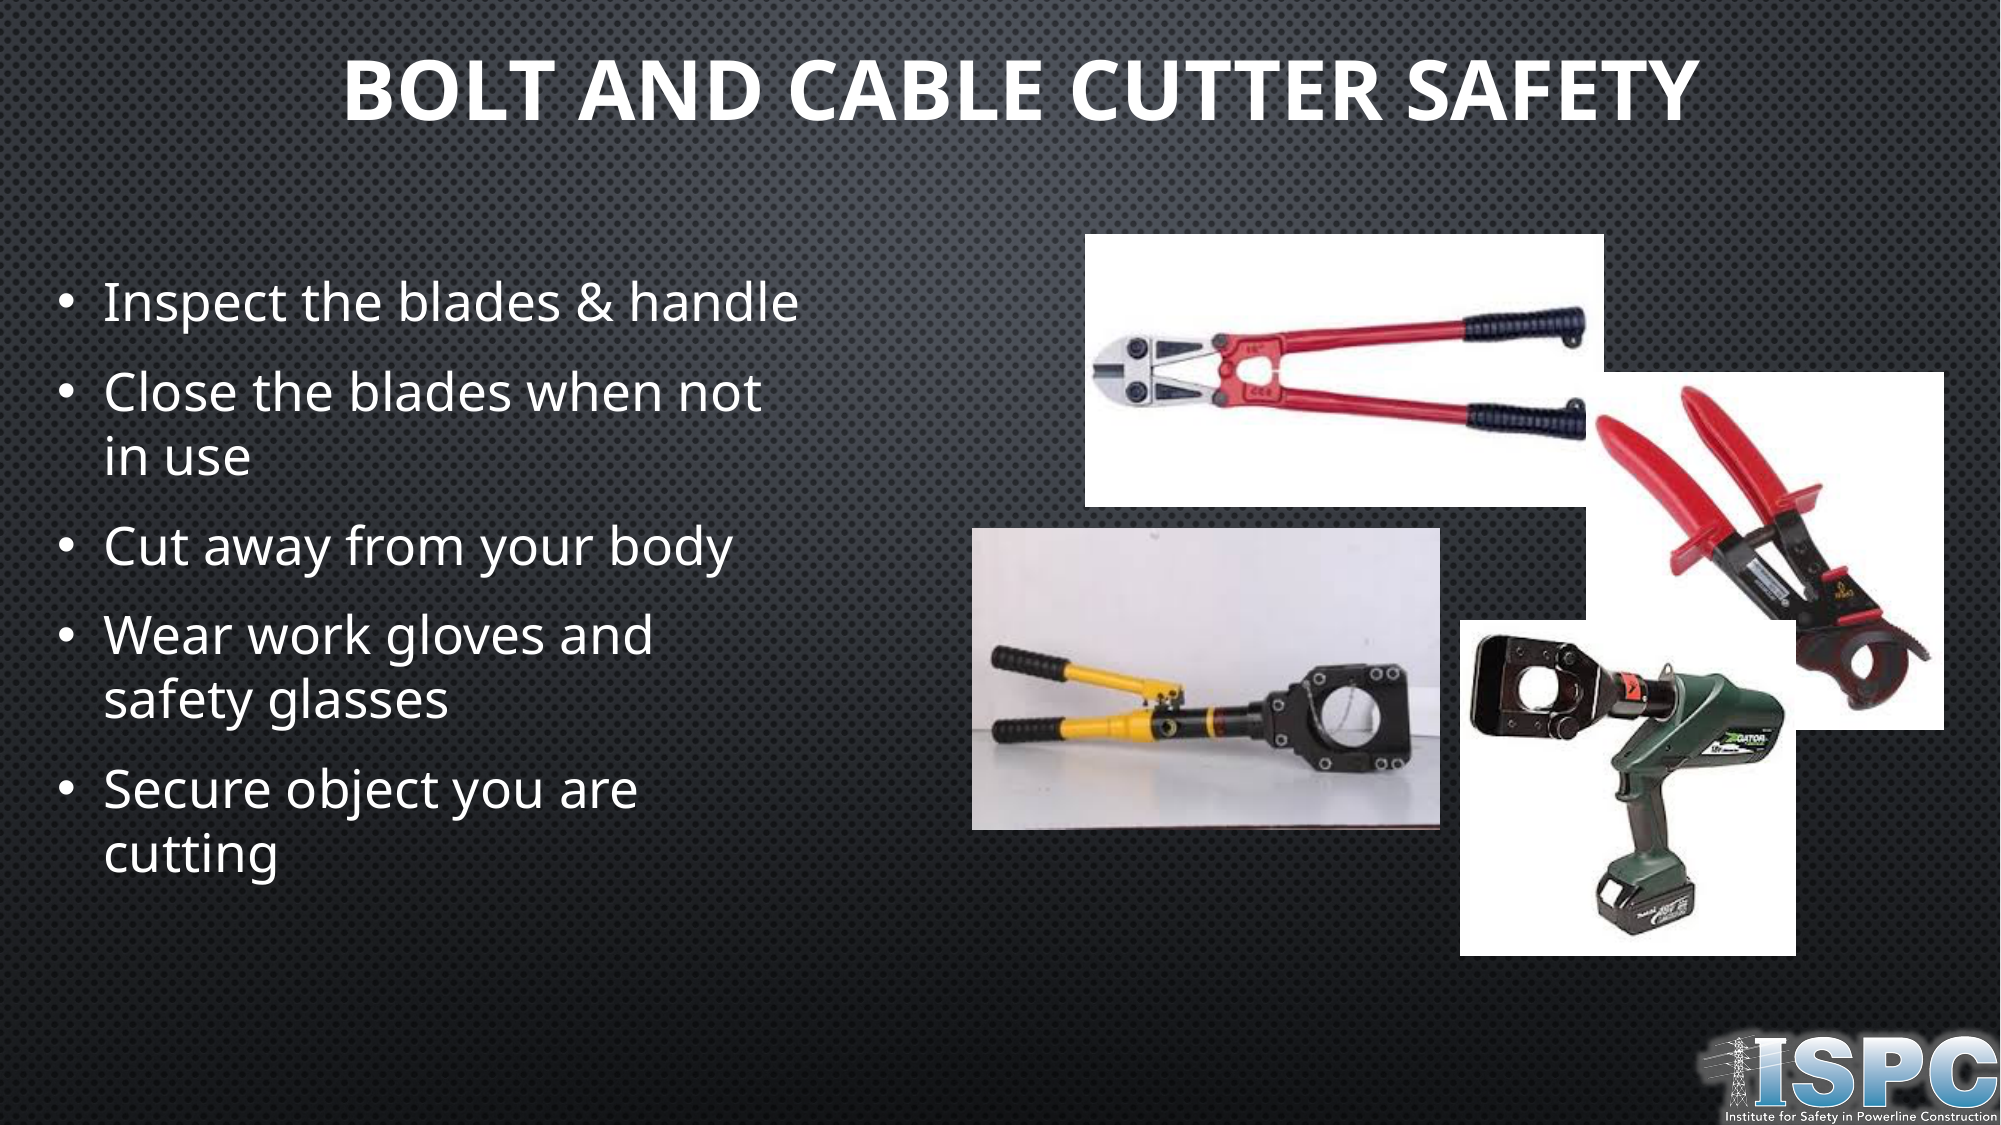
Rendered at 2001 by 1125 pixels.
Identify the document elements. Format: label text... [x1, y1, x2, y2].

picture [1701, 1033, 2000, 1125]
picture [1085, 234, 1944, 956]
list Inspect the blades & handle Close the blades when not in use Cut away from your body Wear work gloves and safety glasses Secure object you are cutting [42, 235, 827, 917]
title Bolt and Cable Cutter Safety [42, 12, 2000, 163]
picture [972, 528, 1440, 830]
